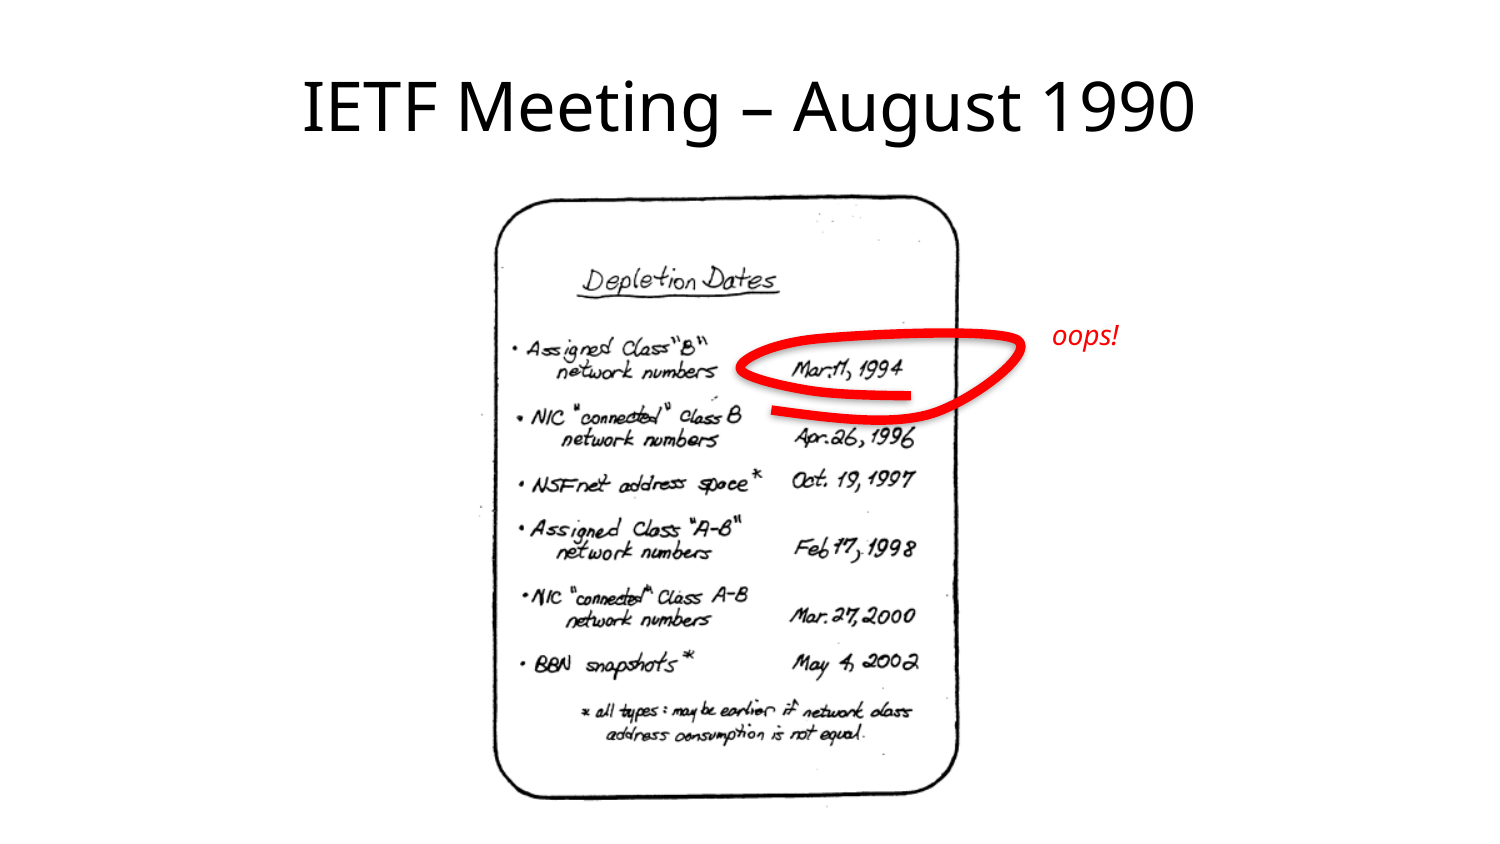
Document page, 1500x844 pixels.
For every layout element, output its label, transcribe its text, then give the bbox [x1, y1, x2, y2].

text_box oops! [1037, 310, 1134, 359]
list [399, 171, 998, 835]
title IETF Meeting – August 1990 [75, 33, 1425, 175]
text_box [1001, 334, 1022, 375]
